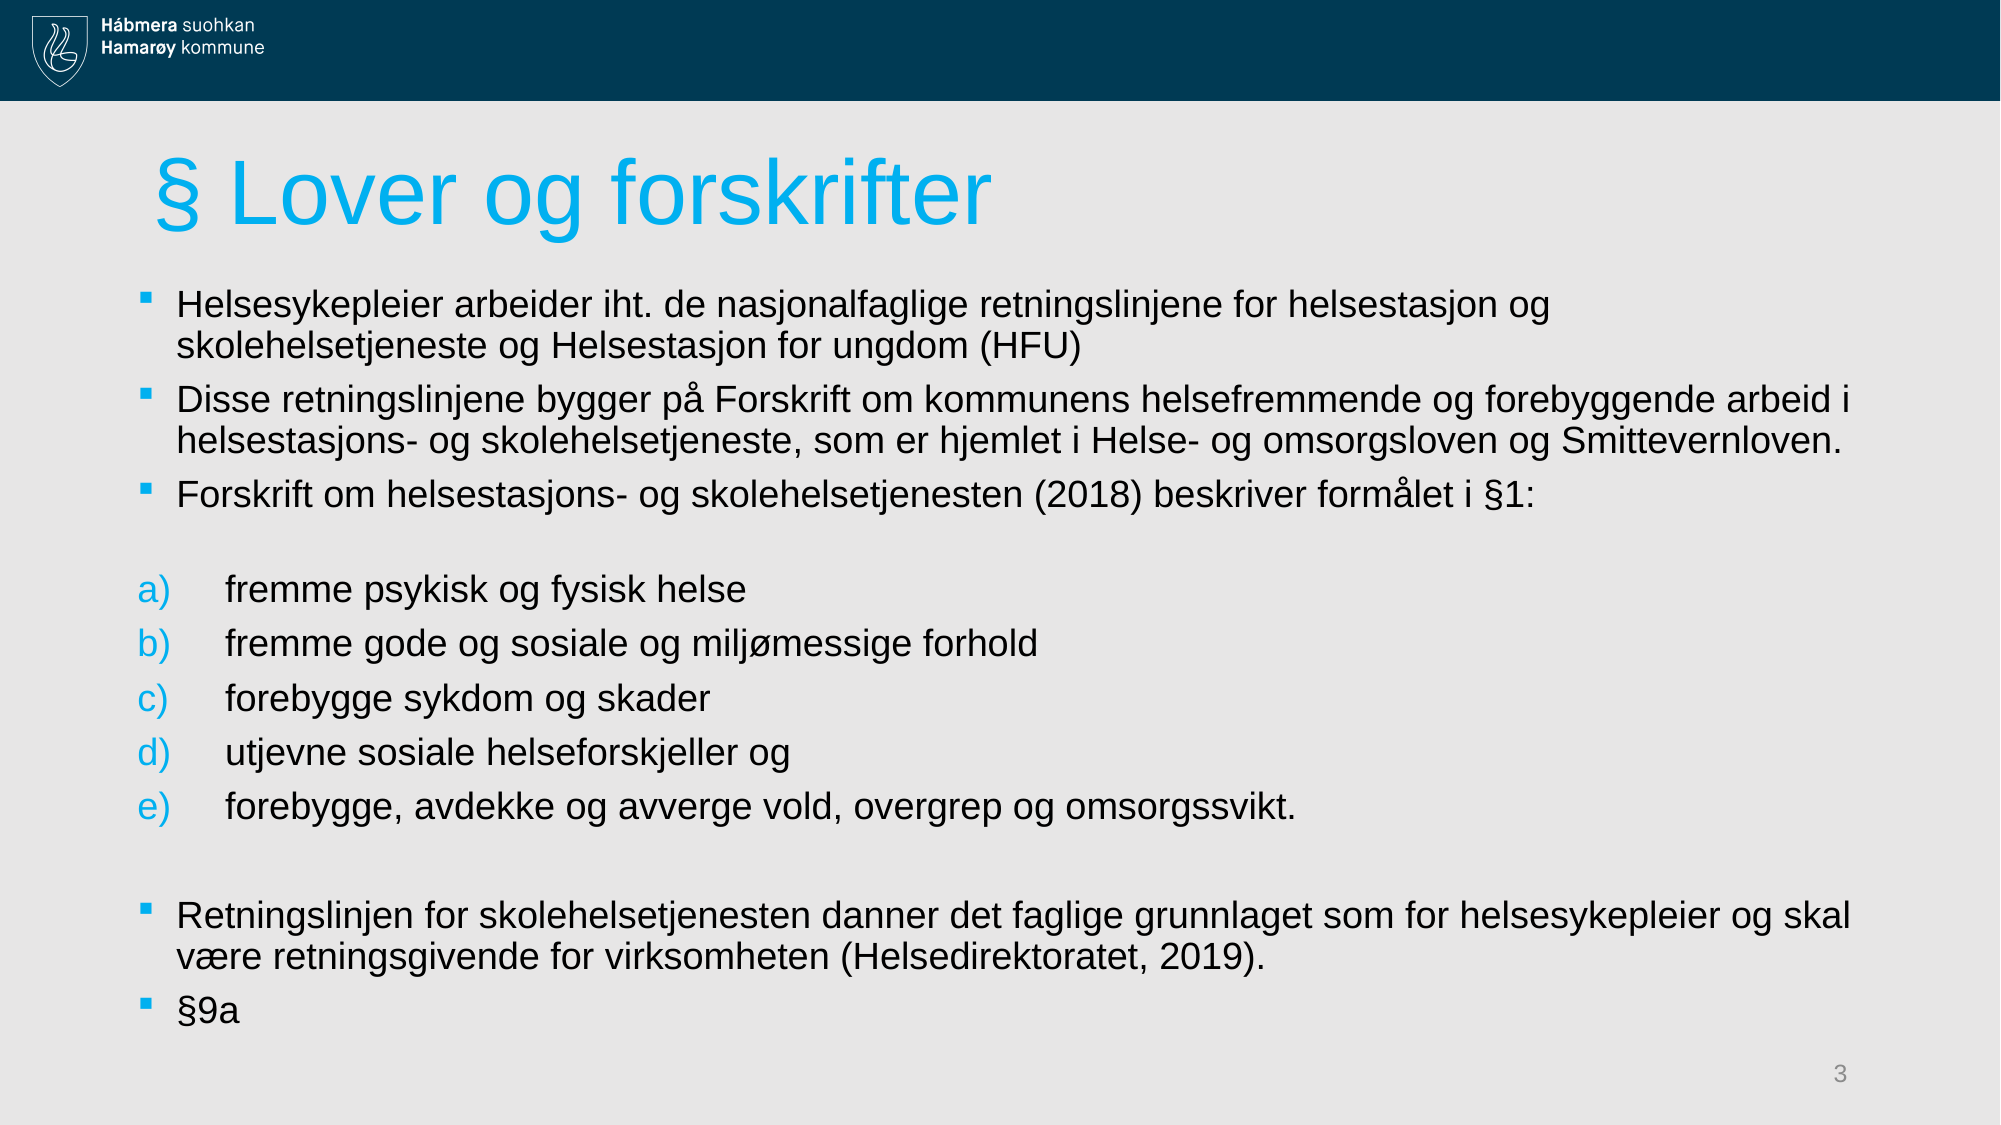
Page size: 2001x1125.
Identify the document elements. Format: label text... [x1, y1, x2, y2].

picture [115, 21, 122, 31]
picture [103, 19, 111, 31]
picture [115, 44, 122, 53]
list Helsesykepleier arbeider iht. de nasjonalfaglige retningslinjene for helsestasjon og skolehelsetjeneste og Helsestasjon for ungdom (HFU) Disse retningslinjene bygger på Forskrift om kommunens helsefremmende og forebyggende arbeid i helsestasjons- og skolehelsetjeneste, som er hjemlet i Helse- og omsorgsloven og Smittevernloven. Forskrift om helsestasjons- og skolehelsetjenesten (2018) beskriver formålet i §1: fremme psykisk og fysisk helse fremme gode og sosiale og miljømessige forhold forebygge sykdom og skader utjevne sosiale helseforskjeller og forebygge, avdekke og avverge vold, overgrep og omsorgssvikt. Retningslinjen for skolehelsetjenesten danner det faglige grunnlaget som for helsesykepleier og skal være retningsgivende for virksomheten (Helsedirektoratet, 2019). §9a [122, 277, 1882, 1043]
picture [157, 44, 165, 53]
picture [133, 44, 138, 53]
title § Lover og forskrifter [137, 113, 1863, 278]
picture [169, 22, 176, 31]
picture [125, 18, 133, 31]
picture [103, 41, 111, 53]
picture [141, 44, 148, 53]
picture [152, 24, 159, 31]
picture [125, 44, 132, 53]
picture [136, 22, 149, 31]
picture [226, 18, 230, 31]
slide_number 3 [1412, 1043, 1863, 1103]
